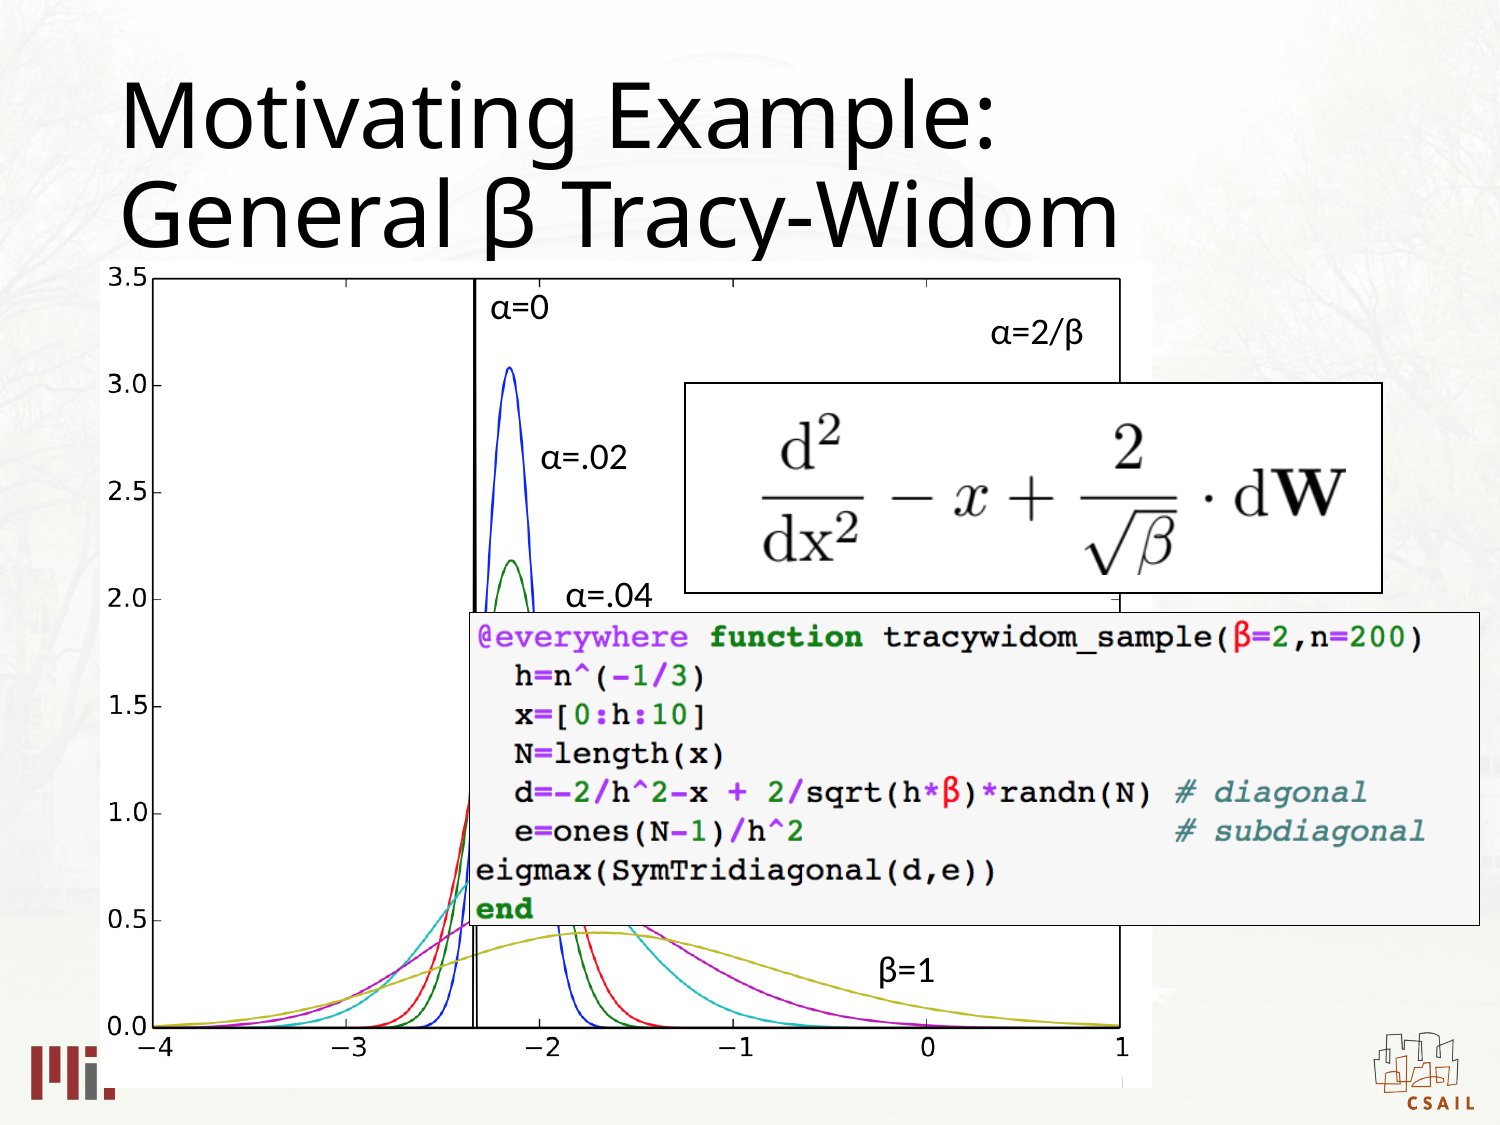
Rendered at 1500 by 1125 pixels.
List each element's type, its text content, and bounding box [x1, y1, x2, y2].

title Motivating Example: General β Tracy-Widom [103, 233, 1397, 278]
text_box [74, 45, 1425, 233]
picture [1373, 1032, 1474, 1110]
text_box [685, 382, 1383, 593]
picture [26, 261, 1480, 1103]
